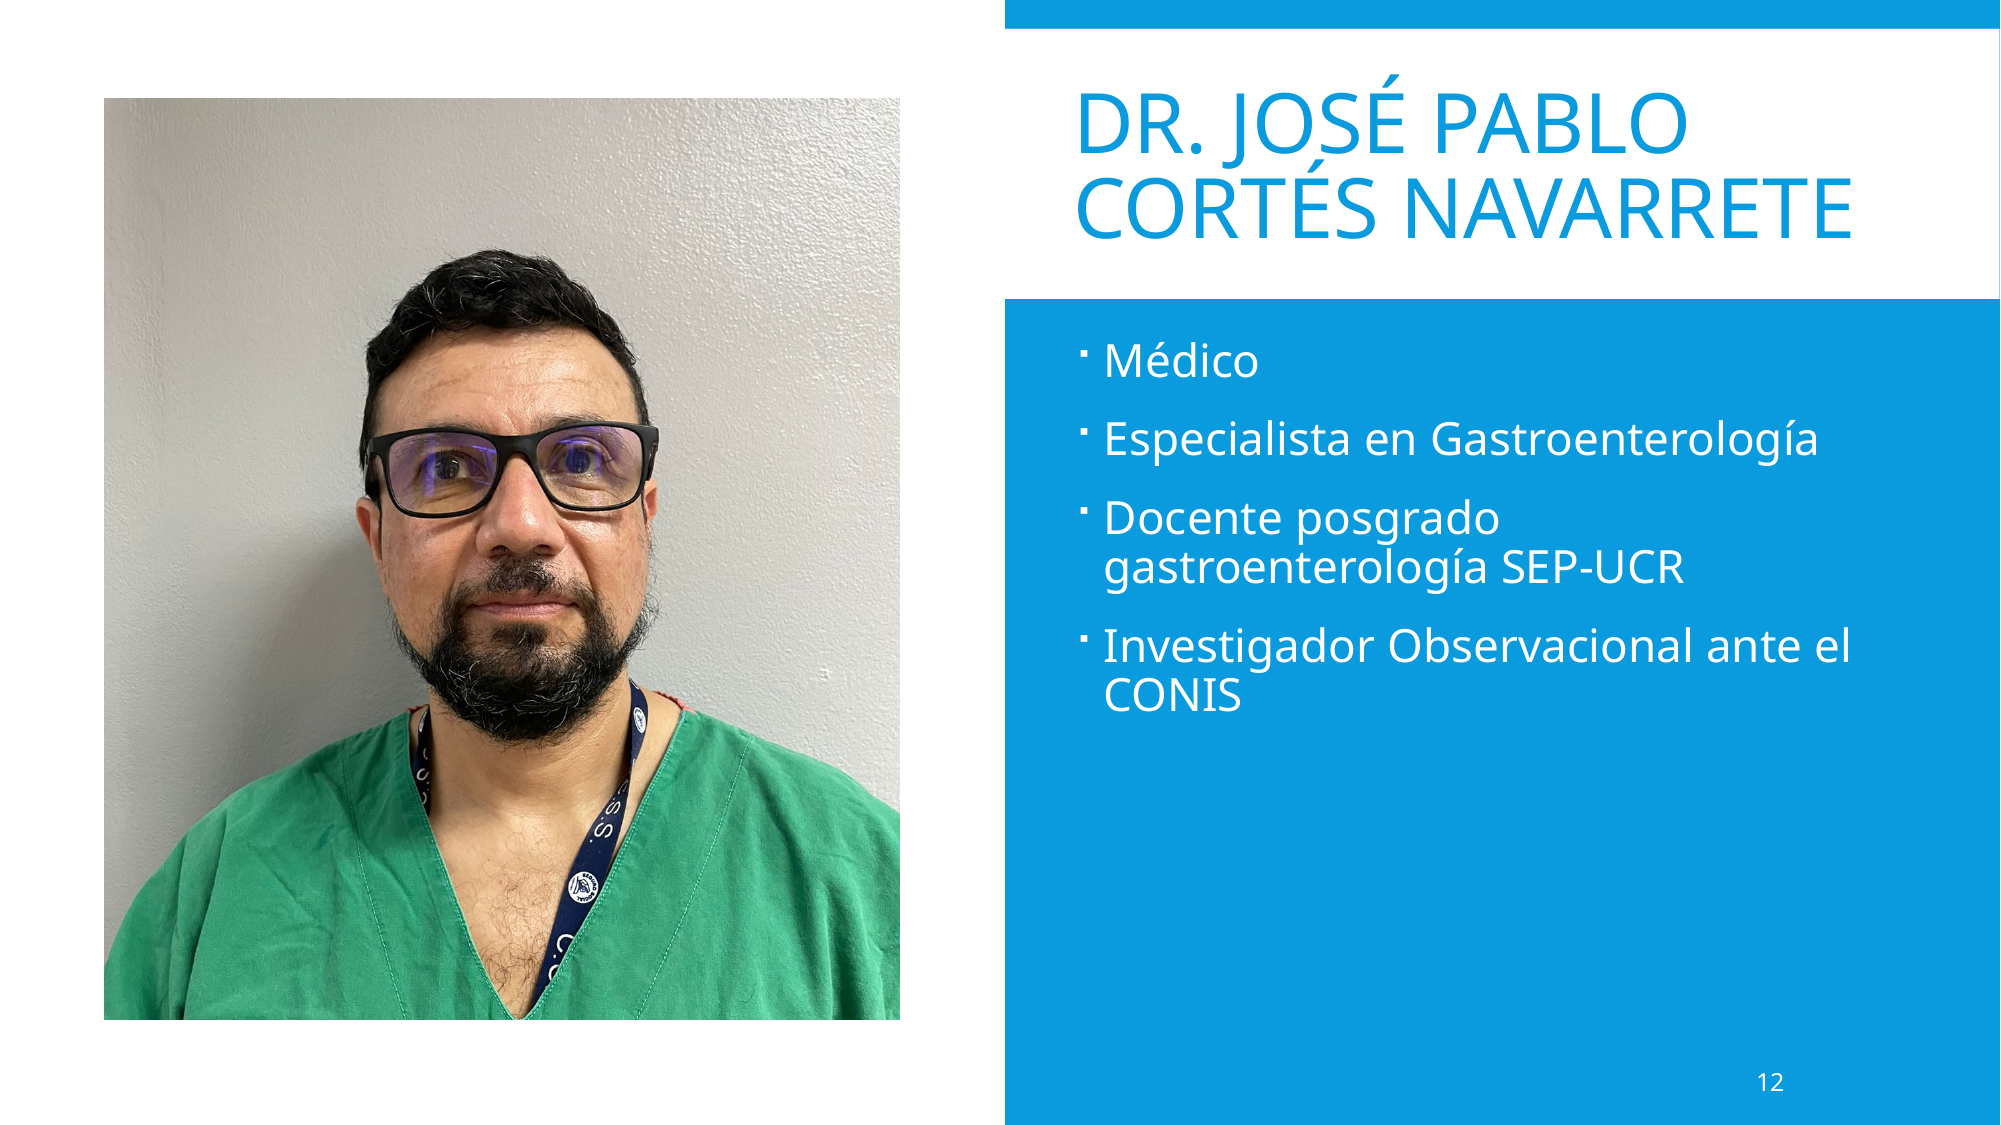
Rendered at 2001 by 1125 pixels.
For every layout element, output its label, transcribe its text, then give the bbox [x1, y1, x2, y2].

list Médico Especialista en Gastroenterología Docente posgrado gastroenterología SEP-UCR Investigador Observacional ante el CONIS [1058, 329, 1894, 1020]
text_box [1004, 28, 2000, 300]
title Dr. José Pablo Cortés Navarrete [1058, 46, 1894, 295]
text_box [0, 0, 1006, 1125]
picture [103, 97, 901, 1021]
slide_number 12 [1748, 1053, 1904, 1114]
